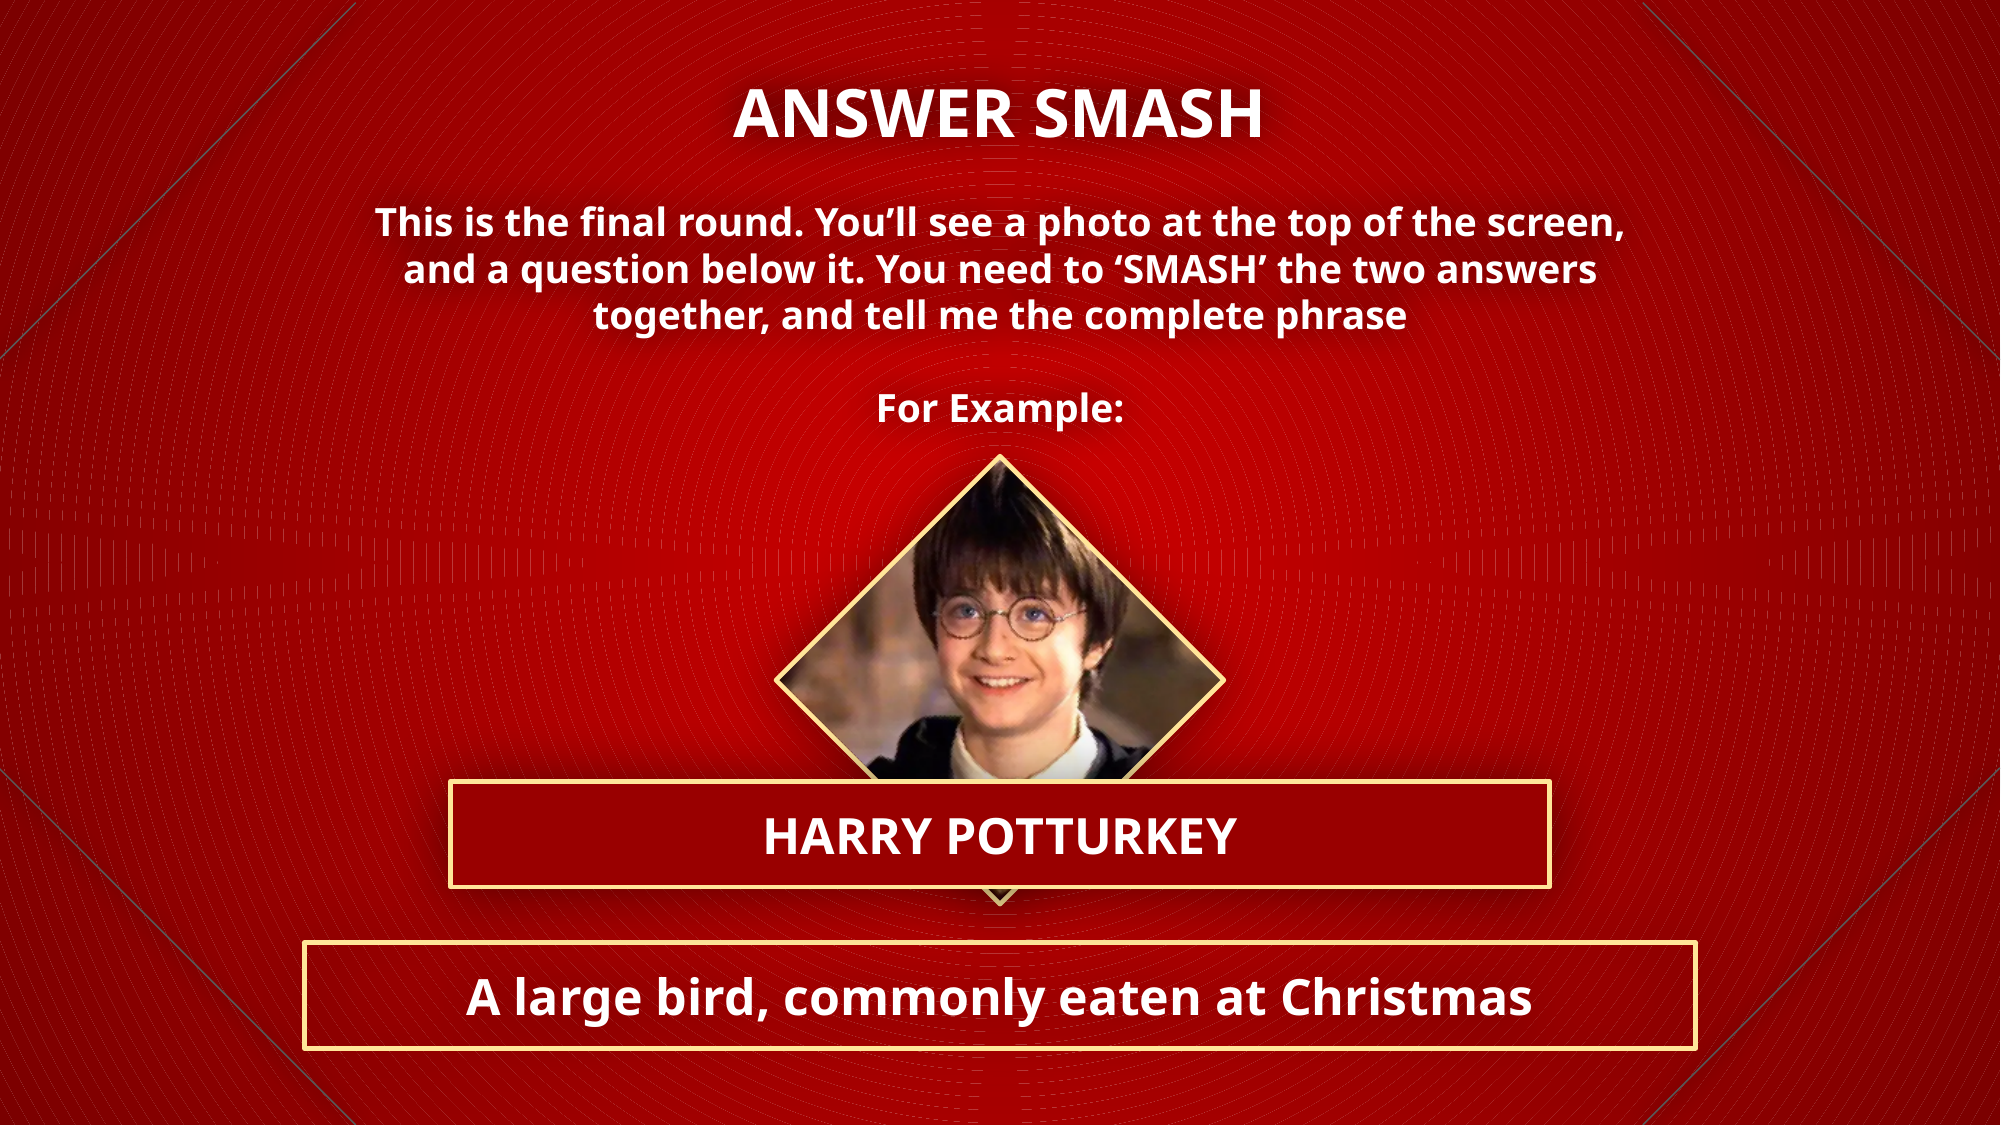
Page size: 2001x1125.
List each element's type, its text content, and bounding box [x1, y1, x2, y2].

text_box HARRY POTTURKEY [450, 781, 1550, 887]
text_box ANSWER SMASH This is the final round. You’ll see a photo at the top of the screen, and a question below it. You need to ‘SMASH’ the two answers together, and tell me the complete phrase For Example: [341, 51, 1659, 406]
picture [781, 461, 1219, 837]
picture [988, 887, 1012, 899]
text_box A large bird, commonly eaten at Christmas [304, 942, 1696, 1049]
